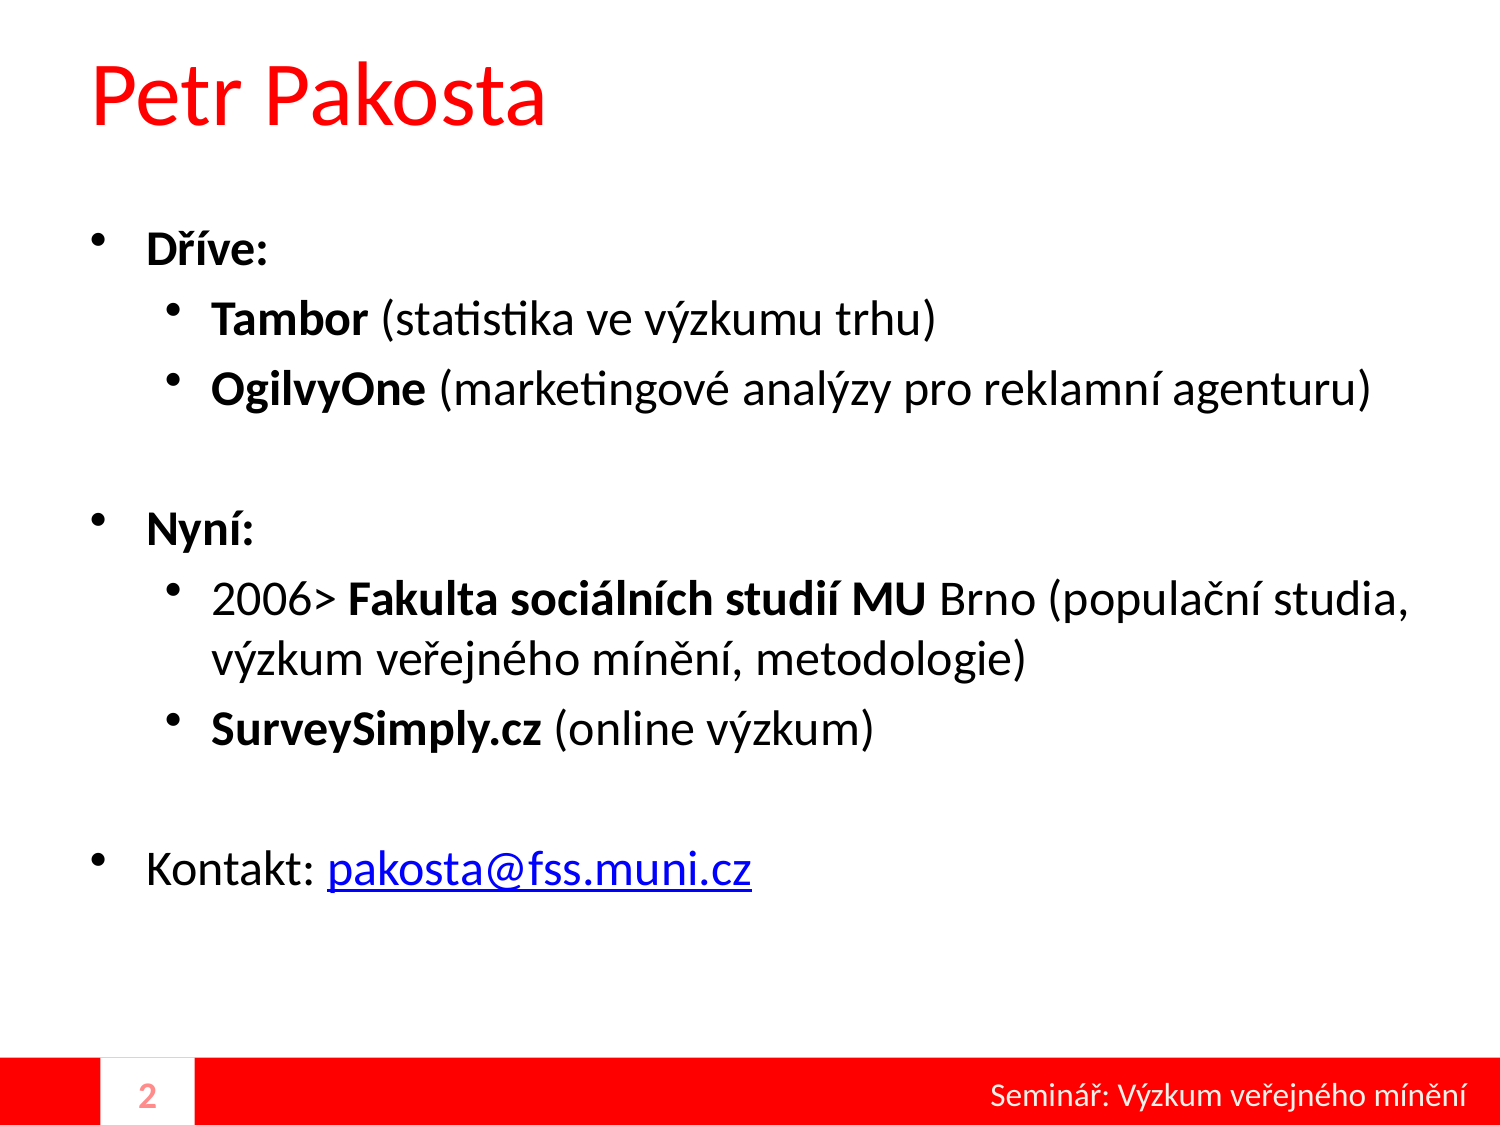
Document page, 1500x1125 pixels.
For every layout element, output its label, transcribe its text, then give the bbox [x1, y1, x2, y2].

slide_number 2 [112, 1064, 183, 1124]
text_box Dříve: Tambor (statistika ve výzkumu trhu) OgilvyOne (marketingové analýzy pro reklamní agenturu) Nyní: 2006> Fakulta sociálních studií MU Brno (populační studia, výzkum veřejného mínění, metodologie) SurveySimply.cz (online výzkum) Kontakt: pakosta@fss.muni.cz [74, 207, 1471, 1012]
footer Seminář: Výzkum veřejného mínění [558, 1063, 1483, 1123]
title Petr Pakosta [75, 0, 1425, 183]
